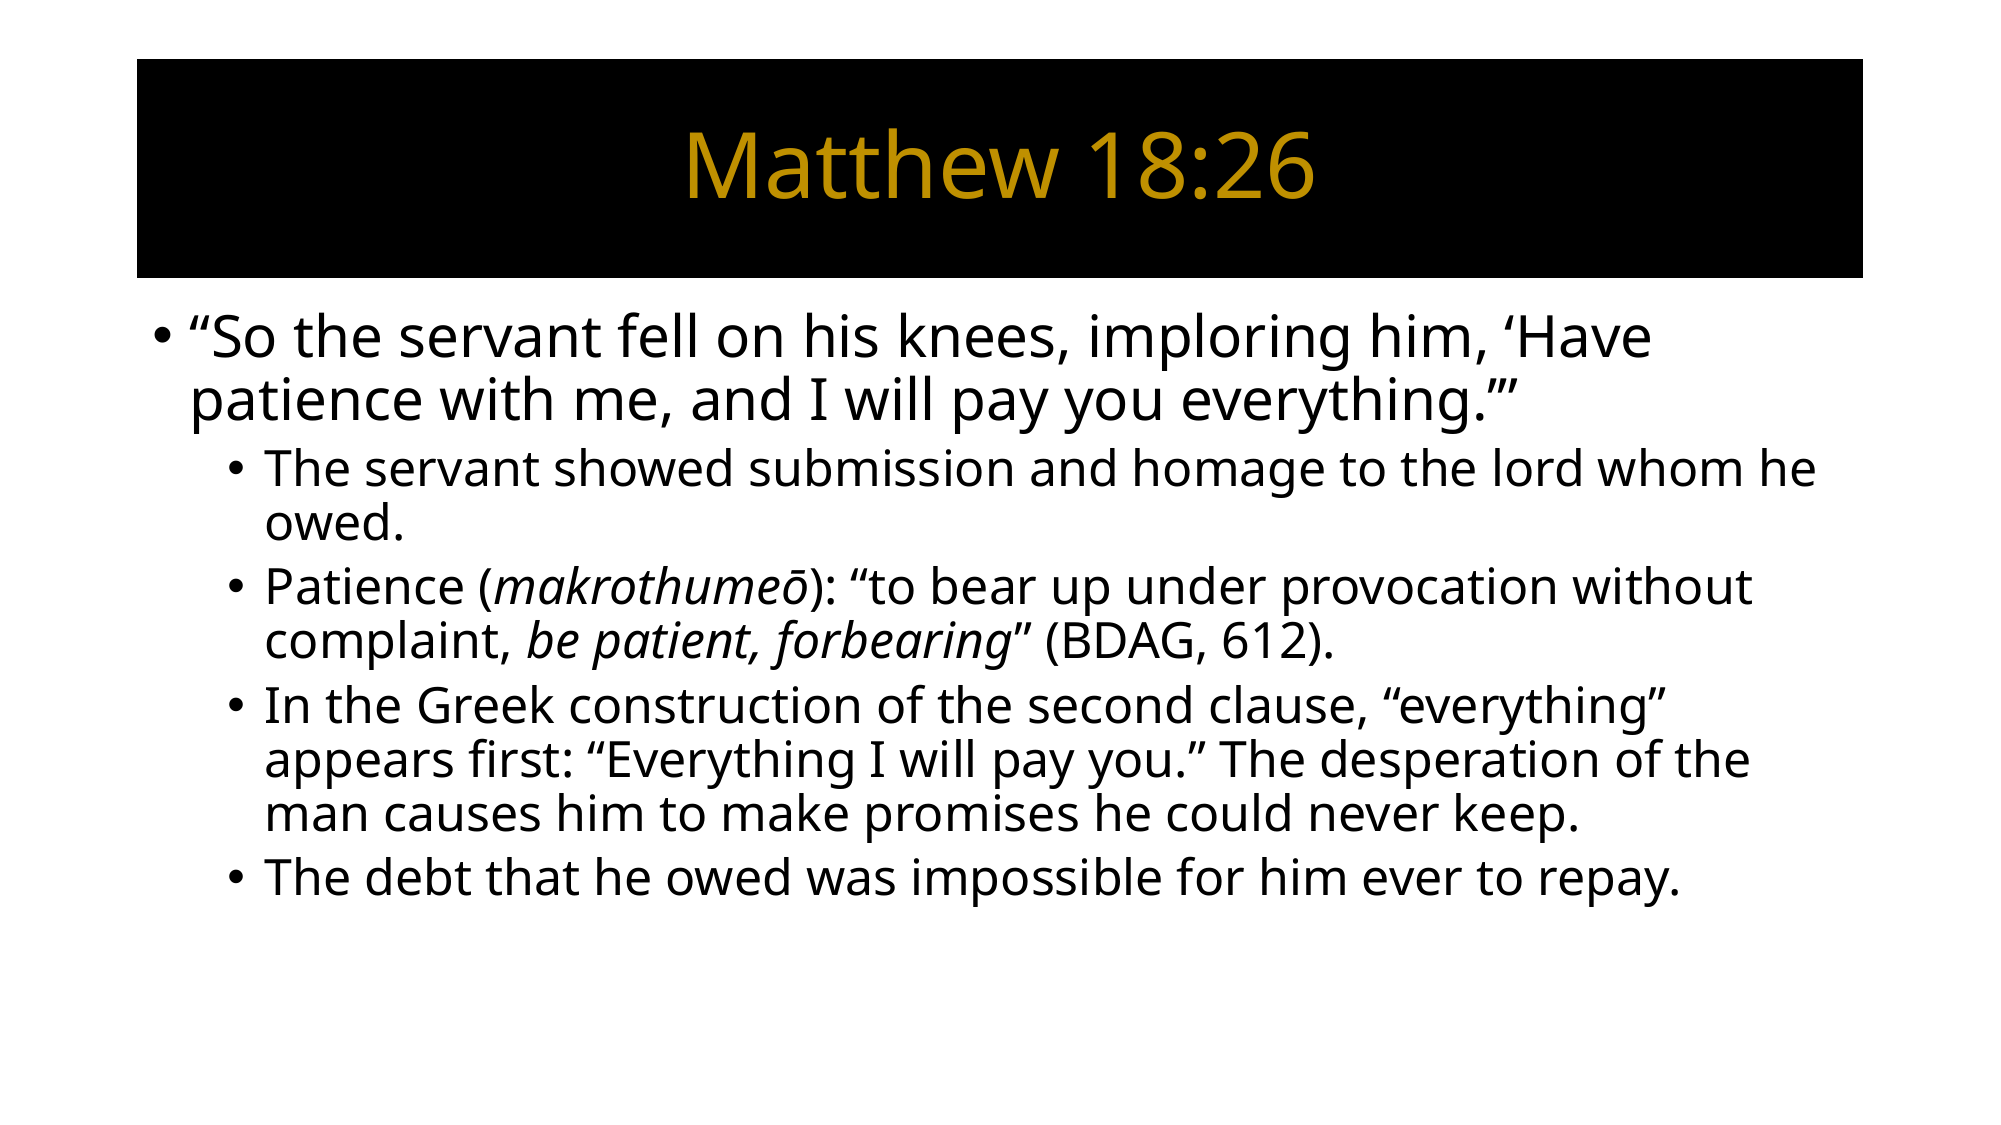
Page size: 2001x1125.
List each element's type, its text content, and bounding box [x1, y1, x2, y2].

list “So the servant fell on his knees, imploring him, ‘Have patience with me, and I will pay you everything.’” The servant showed submission and homage to the lord whom he owed. Patience (makrothumeō): “to bear up under provocation without complaint, be patient, forbearing” (BDAG, 612). In the Greek construction of the second clause, “everything” appears first: “Everything I will pay you.” The desperation of the man causes him to make promises he could never keep. The debt that he owed was impossible for him ever to repay. [137, 299, 1863, 1014]
title Matthew 18:26 [137, 59, 1863, 278]
